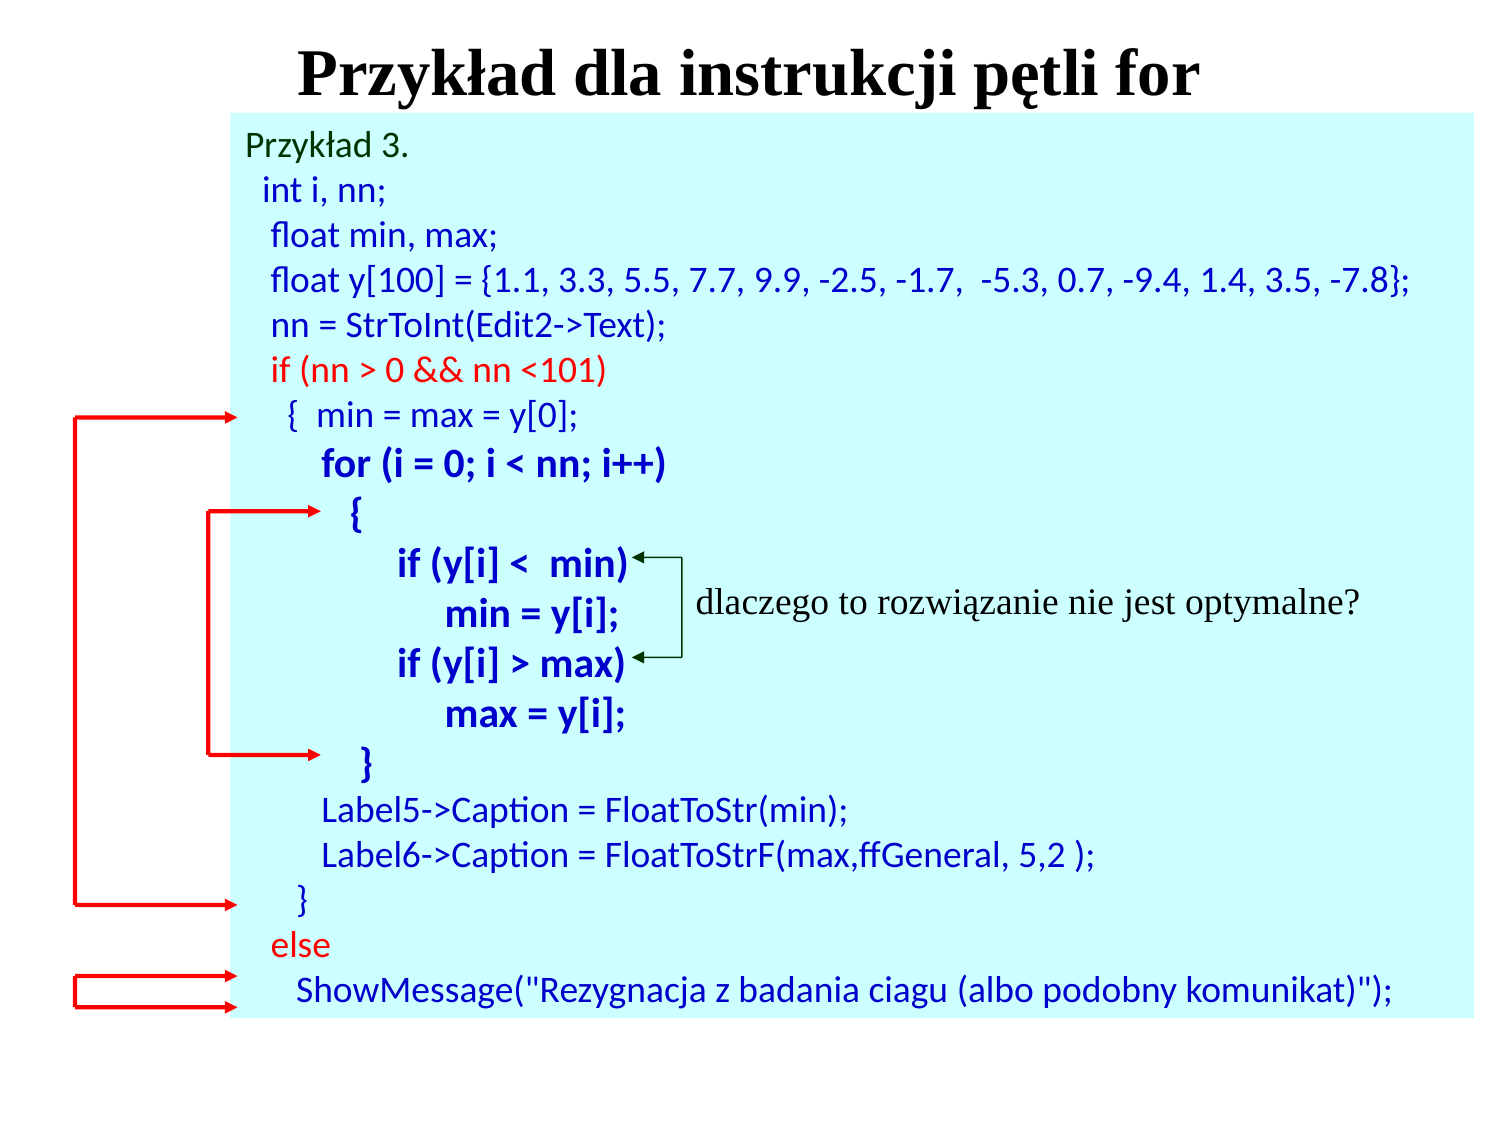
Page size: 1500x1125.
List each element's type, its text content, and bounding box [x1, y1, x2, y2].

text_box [74, 417, 238, 906]
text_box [241, 510, 322, 756]
title Przykład dla instrukcji pętli for [112, 24, 1388, 113]
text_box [74, 975, 238, 1008]
text_box Przykład 3. int i, nn; float min, max; float y[100] = {1.1, 3.3, 5.5, 7.7, 9.9, -2.5, -1.7, -5.3, 0.7, -9.4, 1.4, 3.5, -7.8}; nn = StrToInt(Edit2->Text); if (nn > 0 && nn <101) { min = max = y[0]; for (i = 0; i < nn; i++) { if (y[i] < min) min = y[i]; if (y[i] > max) max = y[i]; } Label5->Caption = FloatToStr(min); Label6->Caption = FloatToStrF(max,ffGeneral, 5,2 ); } else ShowMessage("Rezygnacja z badania ciagu (albo podobny komunikat)"); [230, 112, 1474, 1018]
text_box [631, 557, 1376, 658]
